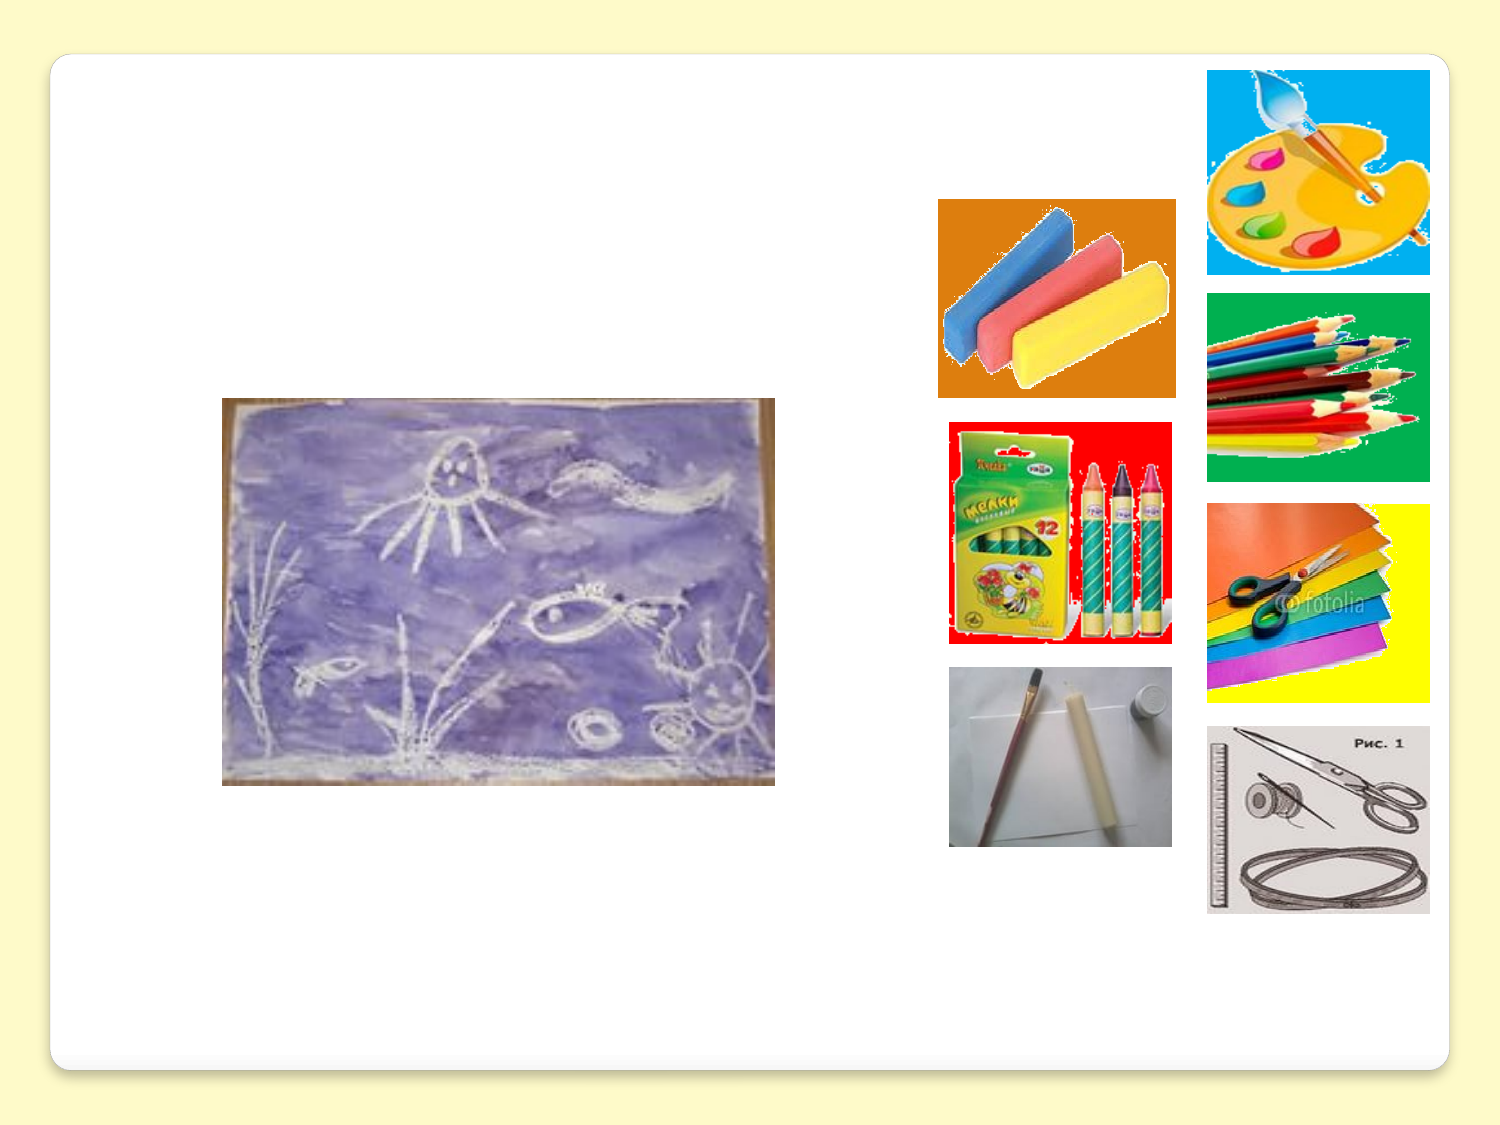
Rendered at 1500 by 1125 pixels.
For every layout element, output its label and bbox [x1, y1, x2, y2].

picture [948, 667, 1172, 847]
picture [948, 421, 1172, 645]
picture [1206, 70, 1430, 272]
picture [1206, 292, 1430, 482]
picture [1206, 726, 1430, 915]
picture [937, 198, 1177, 399]
picture [222, 398, 775, 786]
picture [1206, 503, 1430, 704]
